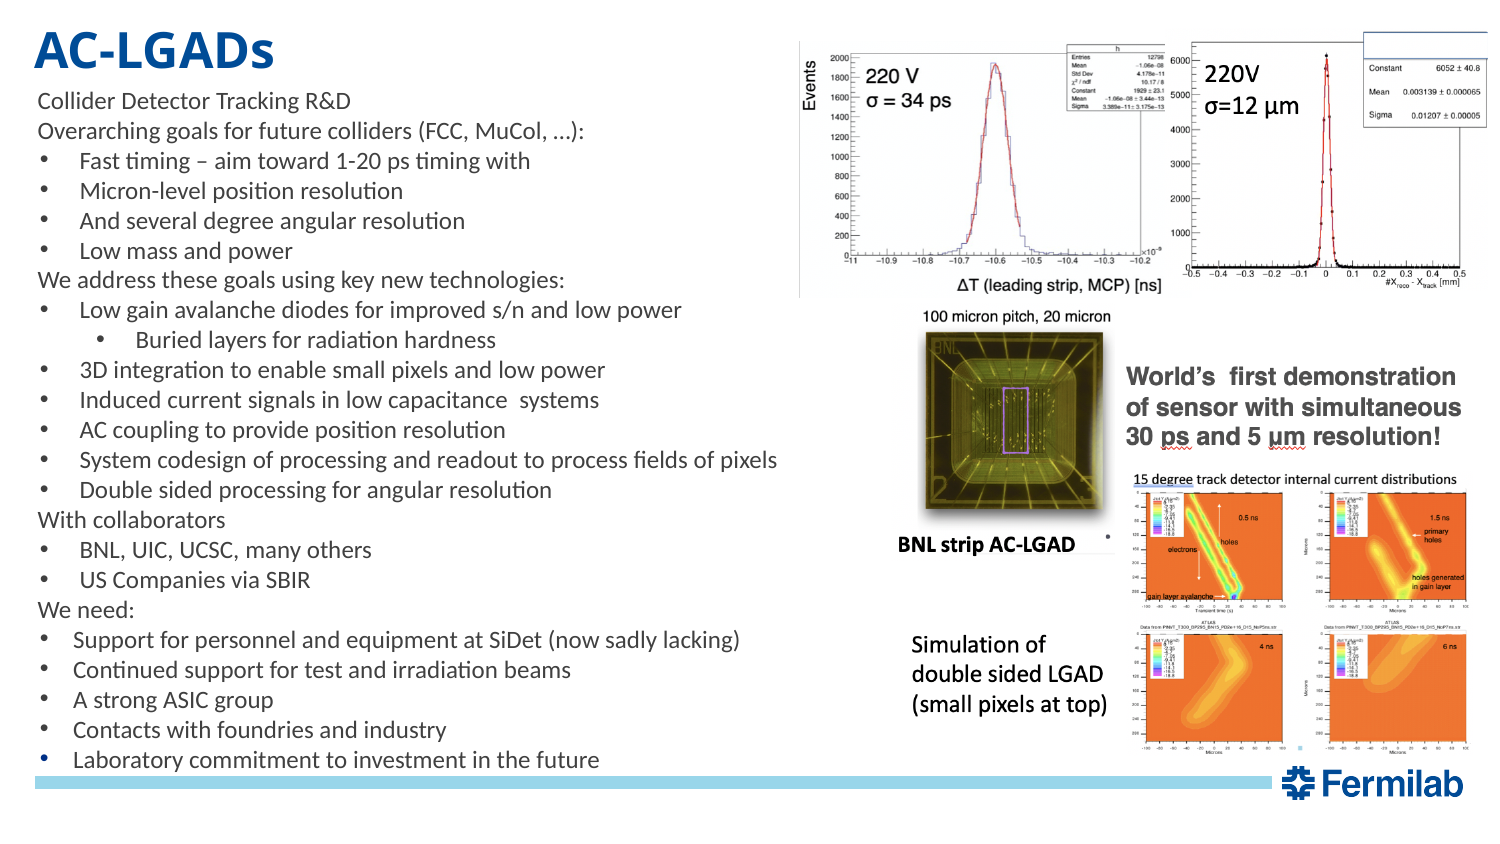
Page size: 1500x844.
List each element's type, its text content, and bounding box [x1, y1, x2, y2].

picture [1282, 766, 1463, 800]
picture [799, 28, 1488, 760]
text_box AC-LGADs [34, 0, 1460, 79]
text_box Collider Detector Tracking R&D Overarching goals for future colliders (FCC, MuCol, …): Fast timing – aim toward 1-20 ps timing with Micron-level position resolution And several degree angular resolution Low mass and power We address these goals using key new technologies: Low gain avalanche diodes for improved s/n and low power Buried layers for radiation hardness 3D integration to enable small pixels and low power Induced current signals in low capacitance systems AC coupling to provide position resolution System codesign of processing and readout to process fields of pixels Double sided processing for angular resolution With collaborators BNL, UIC, UCSC, many others US Companies via SBIR We need: Support for personnel and equipment at SiDet (now sadly lacking) Continued support for test and irradiation beams A strong ASIC group Contacts with foundries and industry Laboratory commitment to investment in the future [26, 78, 974, 809]
